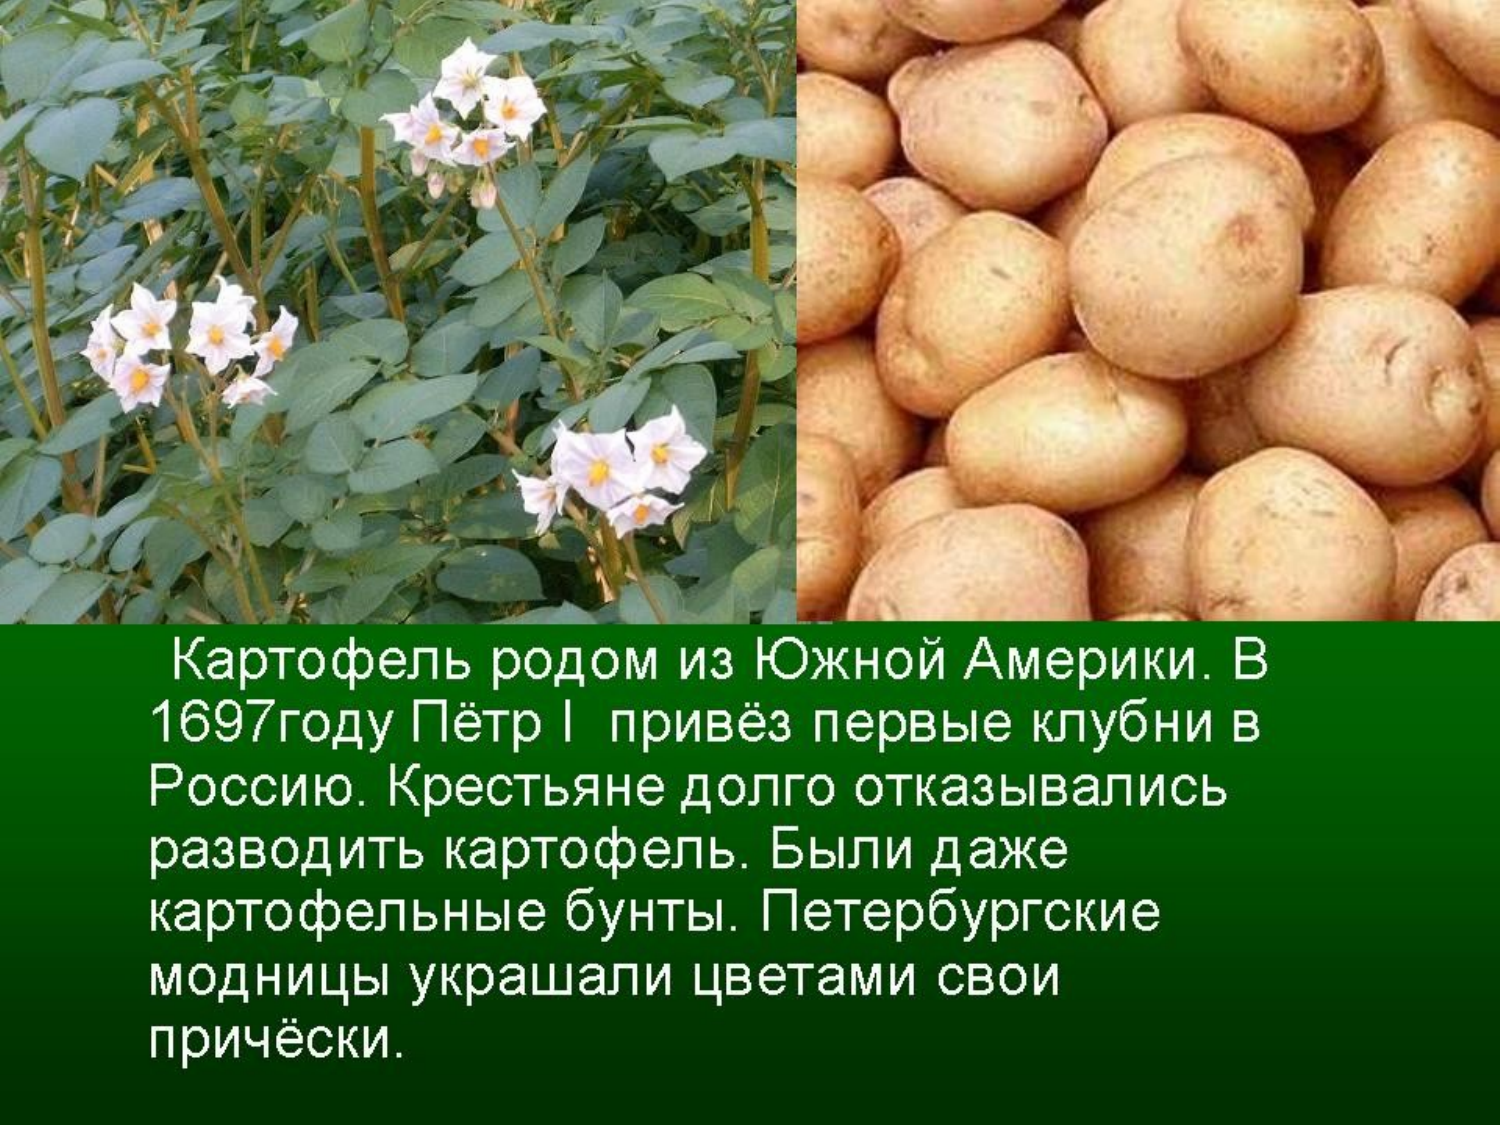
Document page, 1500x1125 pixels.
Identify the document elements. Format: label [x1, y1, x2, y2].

list [0, 0, 1500, 1125]
